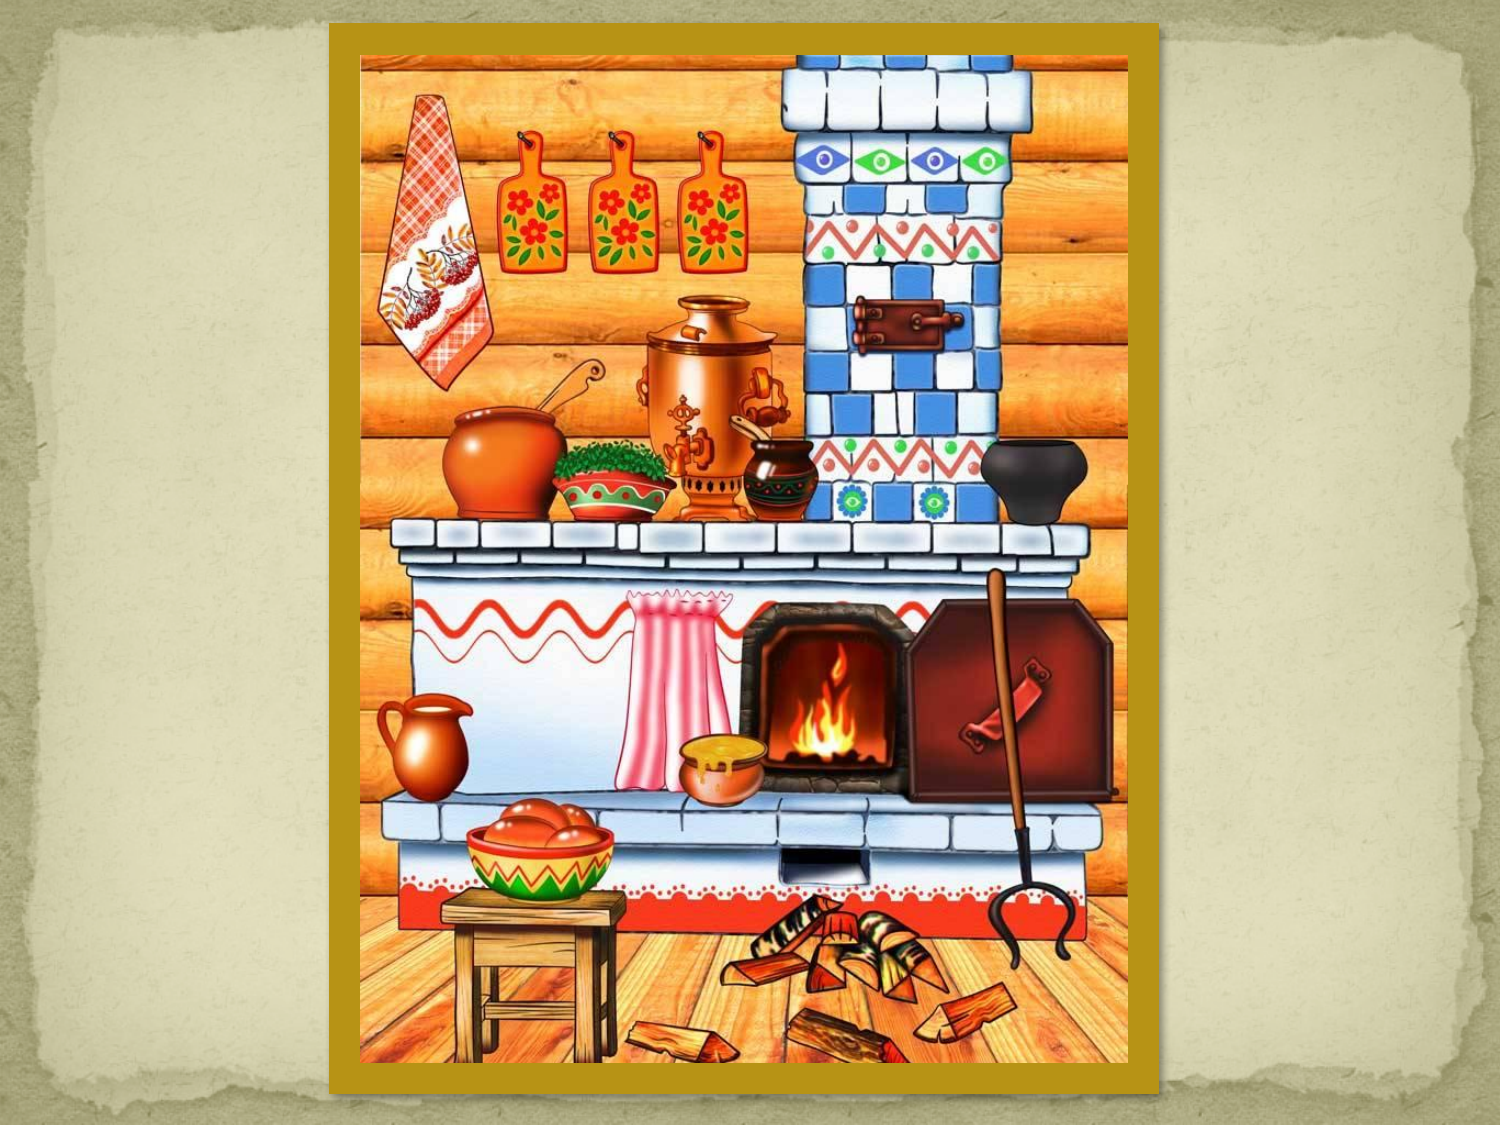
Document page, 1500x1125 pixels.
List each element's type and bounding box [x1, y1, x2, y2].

picture [360, 55, 1128, 1063]
